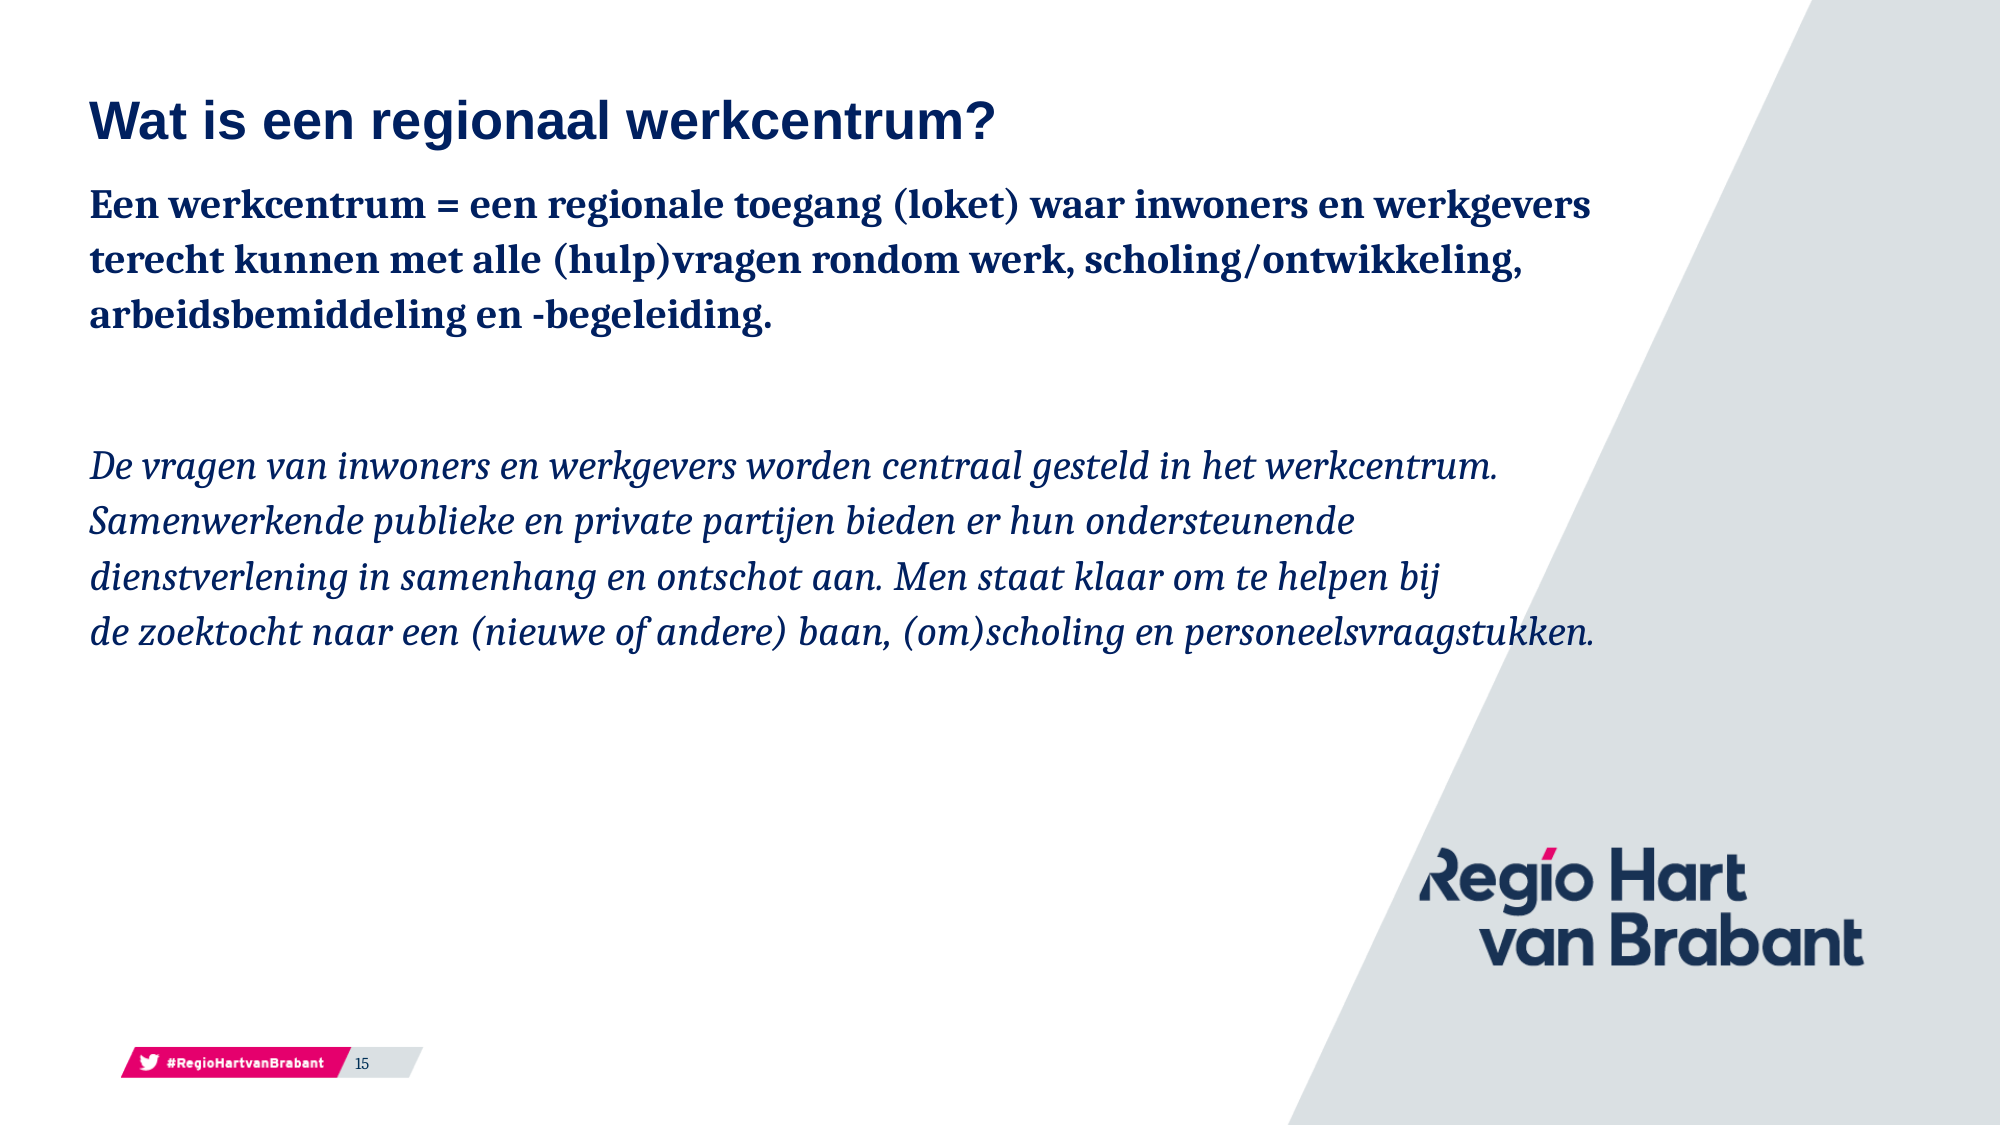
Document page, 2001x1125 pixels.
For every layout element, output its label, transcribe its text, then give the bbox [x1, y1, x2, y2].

list Wat is een regionaal werkcentrum? Een werkcentrum = een regionale toegang (loket) waar inwoners en werkgevers terecht kunnen met alle (hulp)vragen rondom werk, scholing/ontwikkeling, arbeidsbemiddeling en -begeleiding. De vragen van inwoners en werkgevers worden centraal gesteld in het werkcentrum. Samenwerkende publieke en private partijen bieden er hun ondersteunende dienstverlening in samenhang en ontschot aan. Men staat klaar om te helpen bij de zoektocht naar een (nieuwe of andere) baan, (om)scholing en personeelsvraagstukken. [74, 71, 1743, 938]
slide_number 15 [355, 1046, 406, 1079]
picture [0, 0, 2000, 1125]
